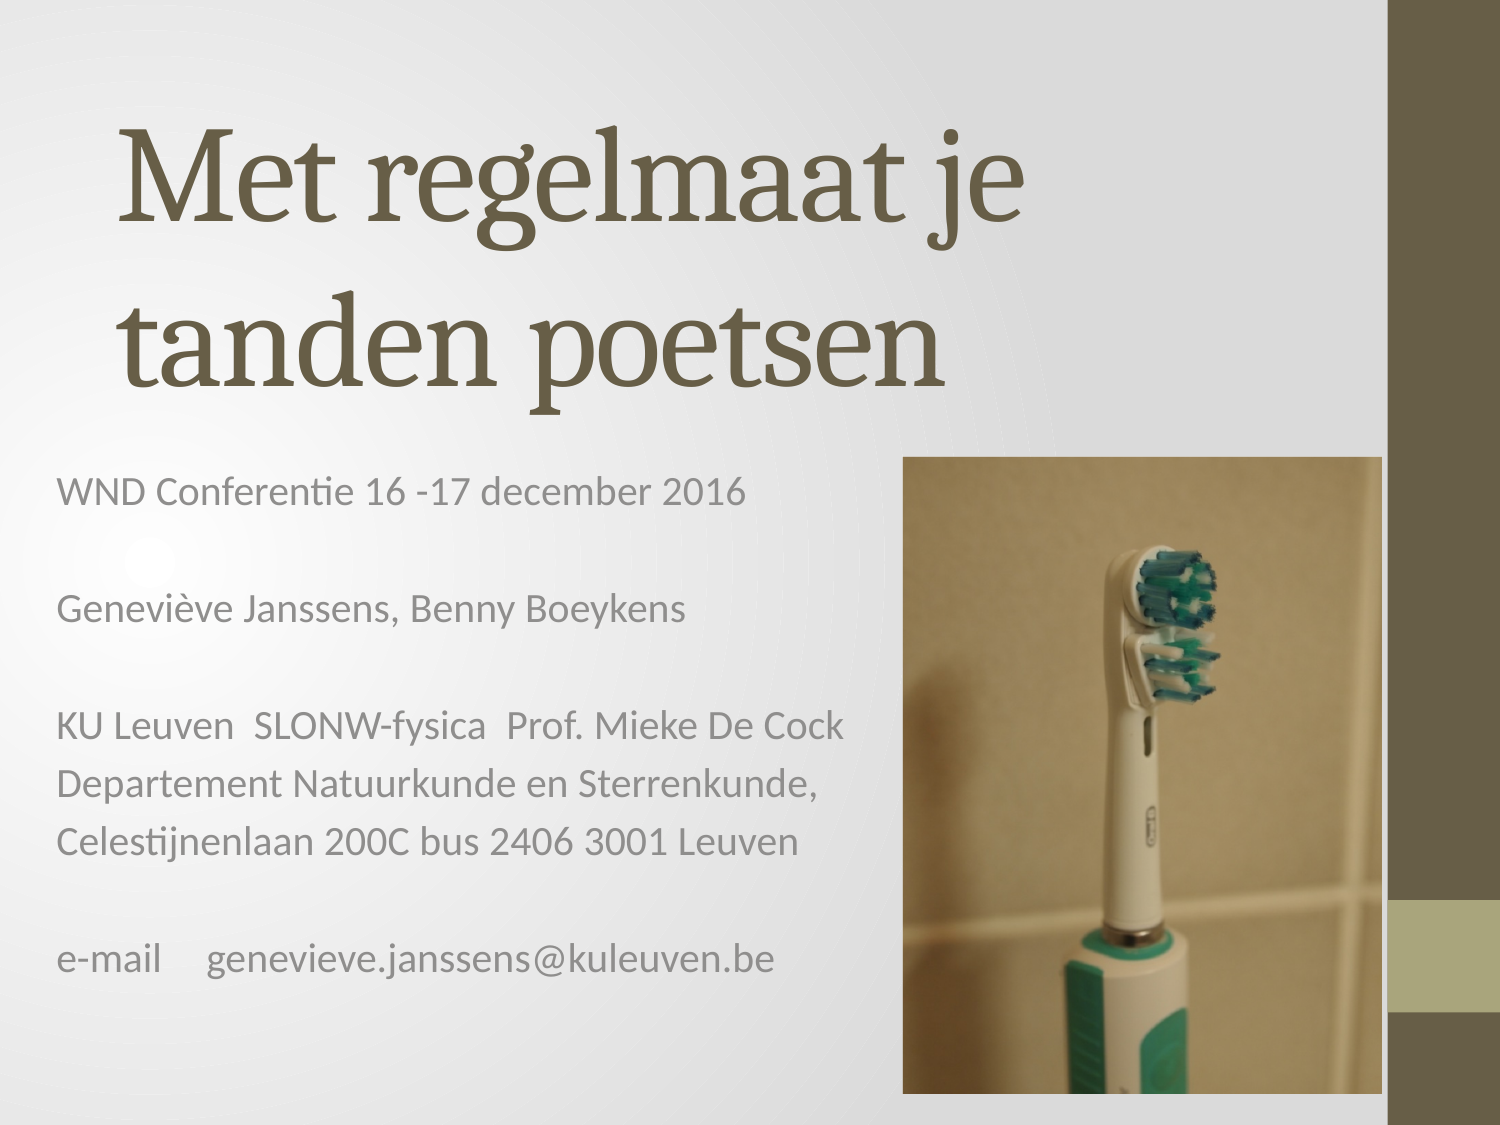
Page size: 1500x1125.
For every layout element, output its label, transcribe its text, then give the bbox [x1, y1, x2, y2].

picture [822, 457, 1462, 1093]
title Met regelmaat je tanden poetsen [100, 0, 1338, 422]
subtitle WND Conferentie 16 -17 december 2016 Geneviève Janssens, Benny Boeykens KU Leuven SLONW-fysica Prof. Mieke De Cock Departement Natuurkunde en Sterrenkunde, Celestijnenlaan 200C bus 2406 3001 Leuven e-mail genevieve.janssens@kuleuven.be [41, 456, 903, 1035]
